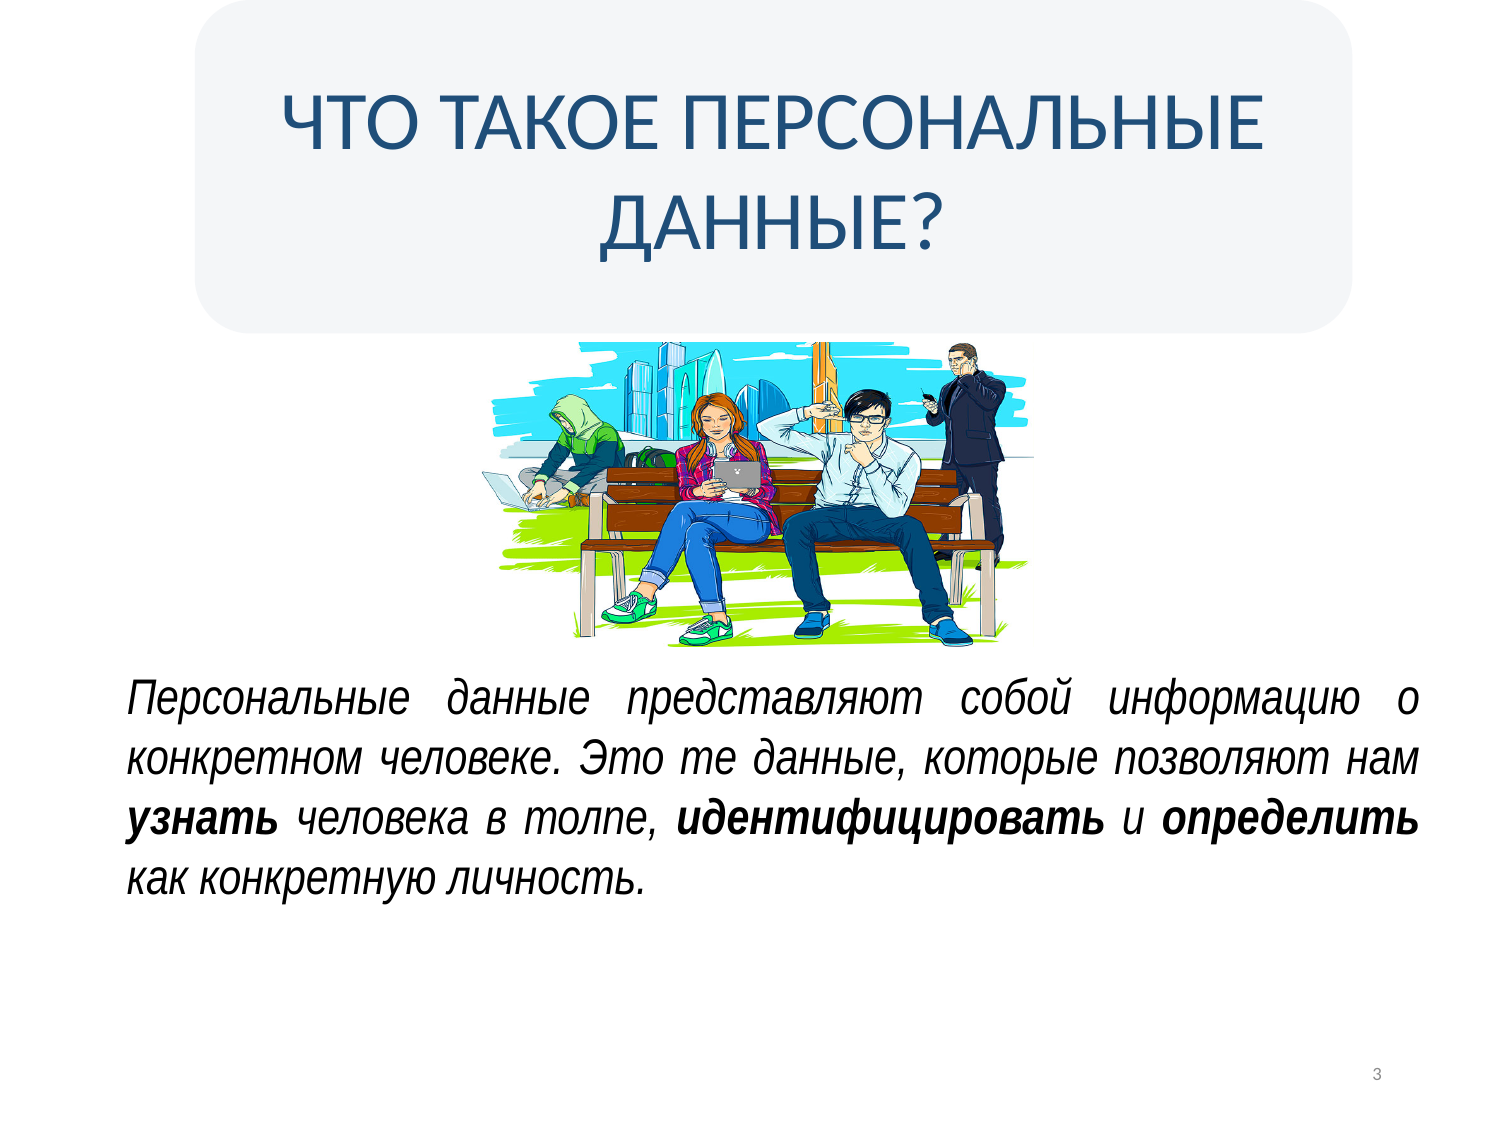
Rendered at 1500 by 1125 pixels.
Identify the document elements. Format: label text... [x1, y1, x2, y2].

text_box ЧТО ТАКОЕ ПЕРСОНАЛЬНЫЕ ДАННЫЕ? [194, 0, 1353, 334]
picture [466, 342, 1034, 647]
text_box Персональные данные представляют собой информацию о конкретном человеке. Это те данные, которые позволяют нам узнать человека в толпе, идентифицировать и определить как конкретную личность. [112, 656, 1435, 912]
slide_number 3 [1059, 1042, 1397, 1103]
